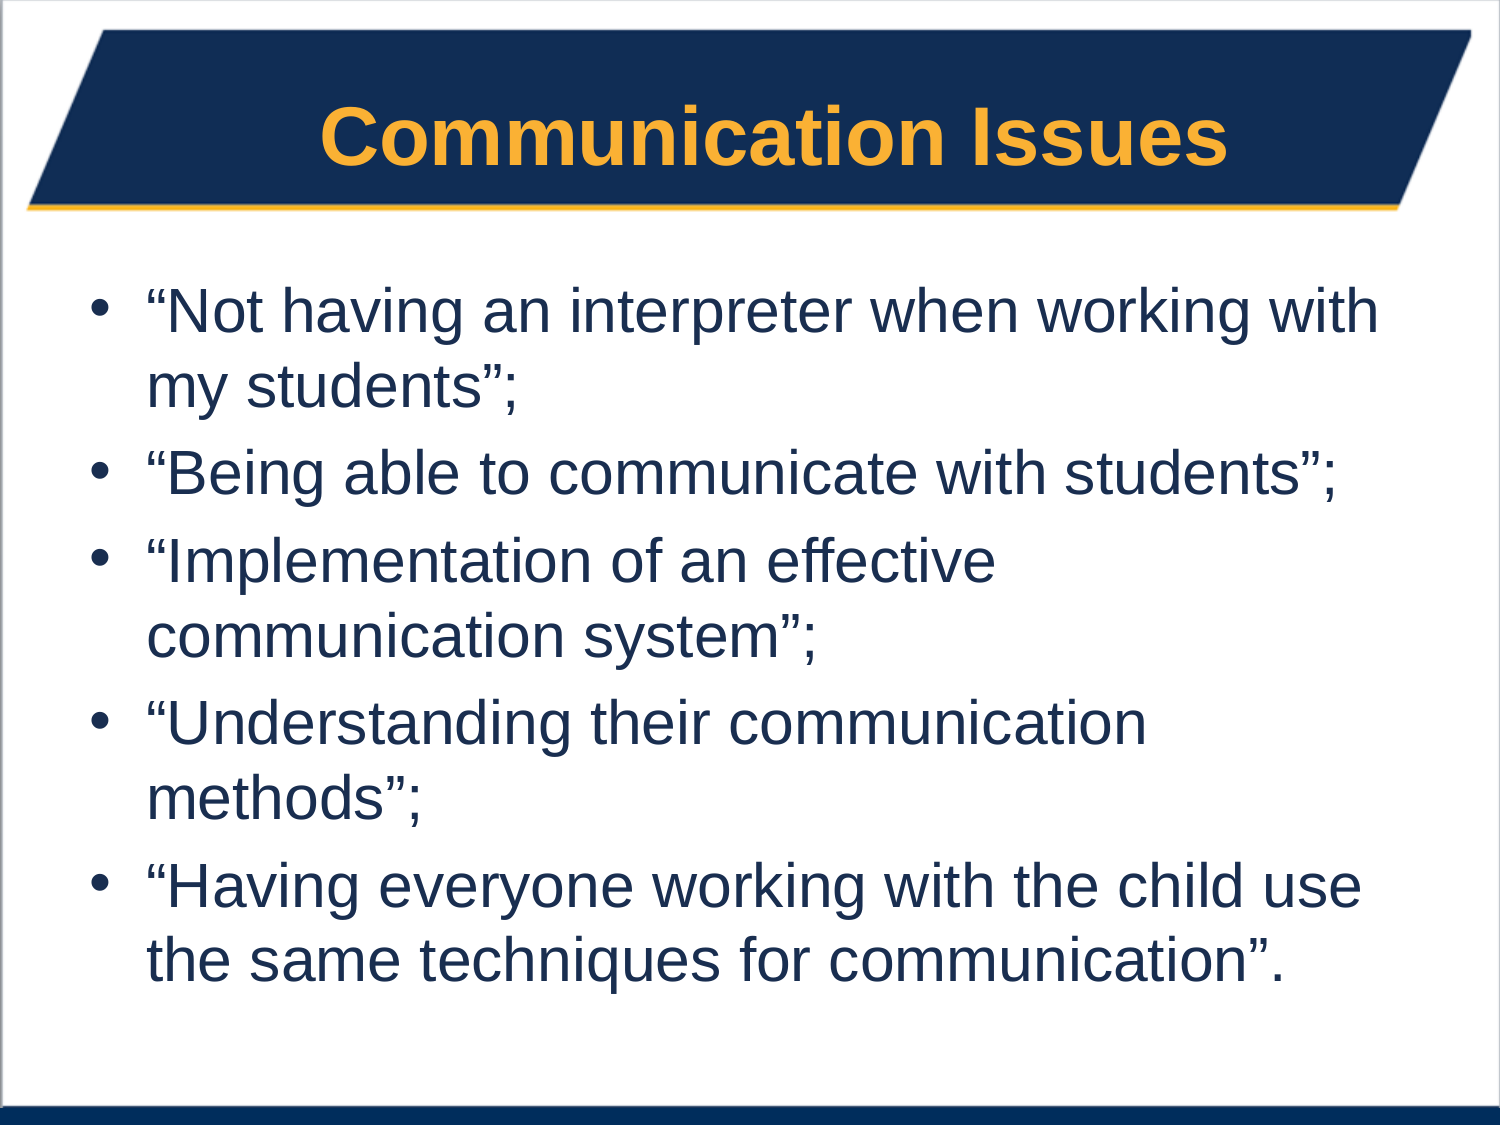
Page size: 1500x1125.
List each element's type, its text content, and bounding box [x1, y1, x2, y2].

list “Not having an interpreter when working with my students”; “Being able to communicate with students”; “Implementation of an effective communication system”; “Understanding their communication methods”; “Having everyone working with the child use the same techniques for communication”. [75, 262, 1425, 1005]
picture [0, 0, 1500, 1108]
title Communication Issues [294, 60, 1256, 204]
